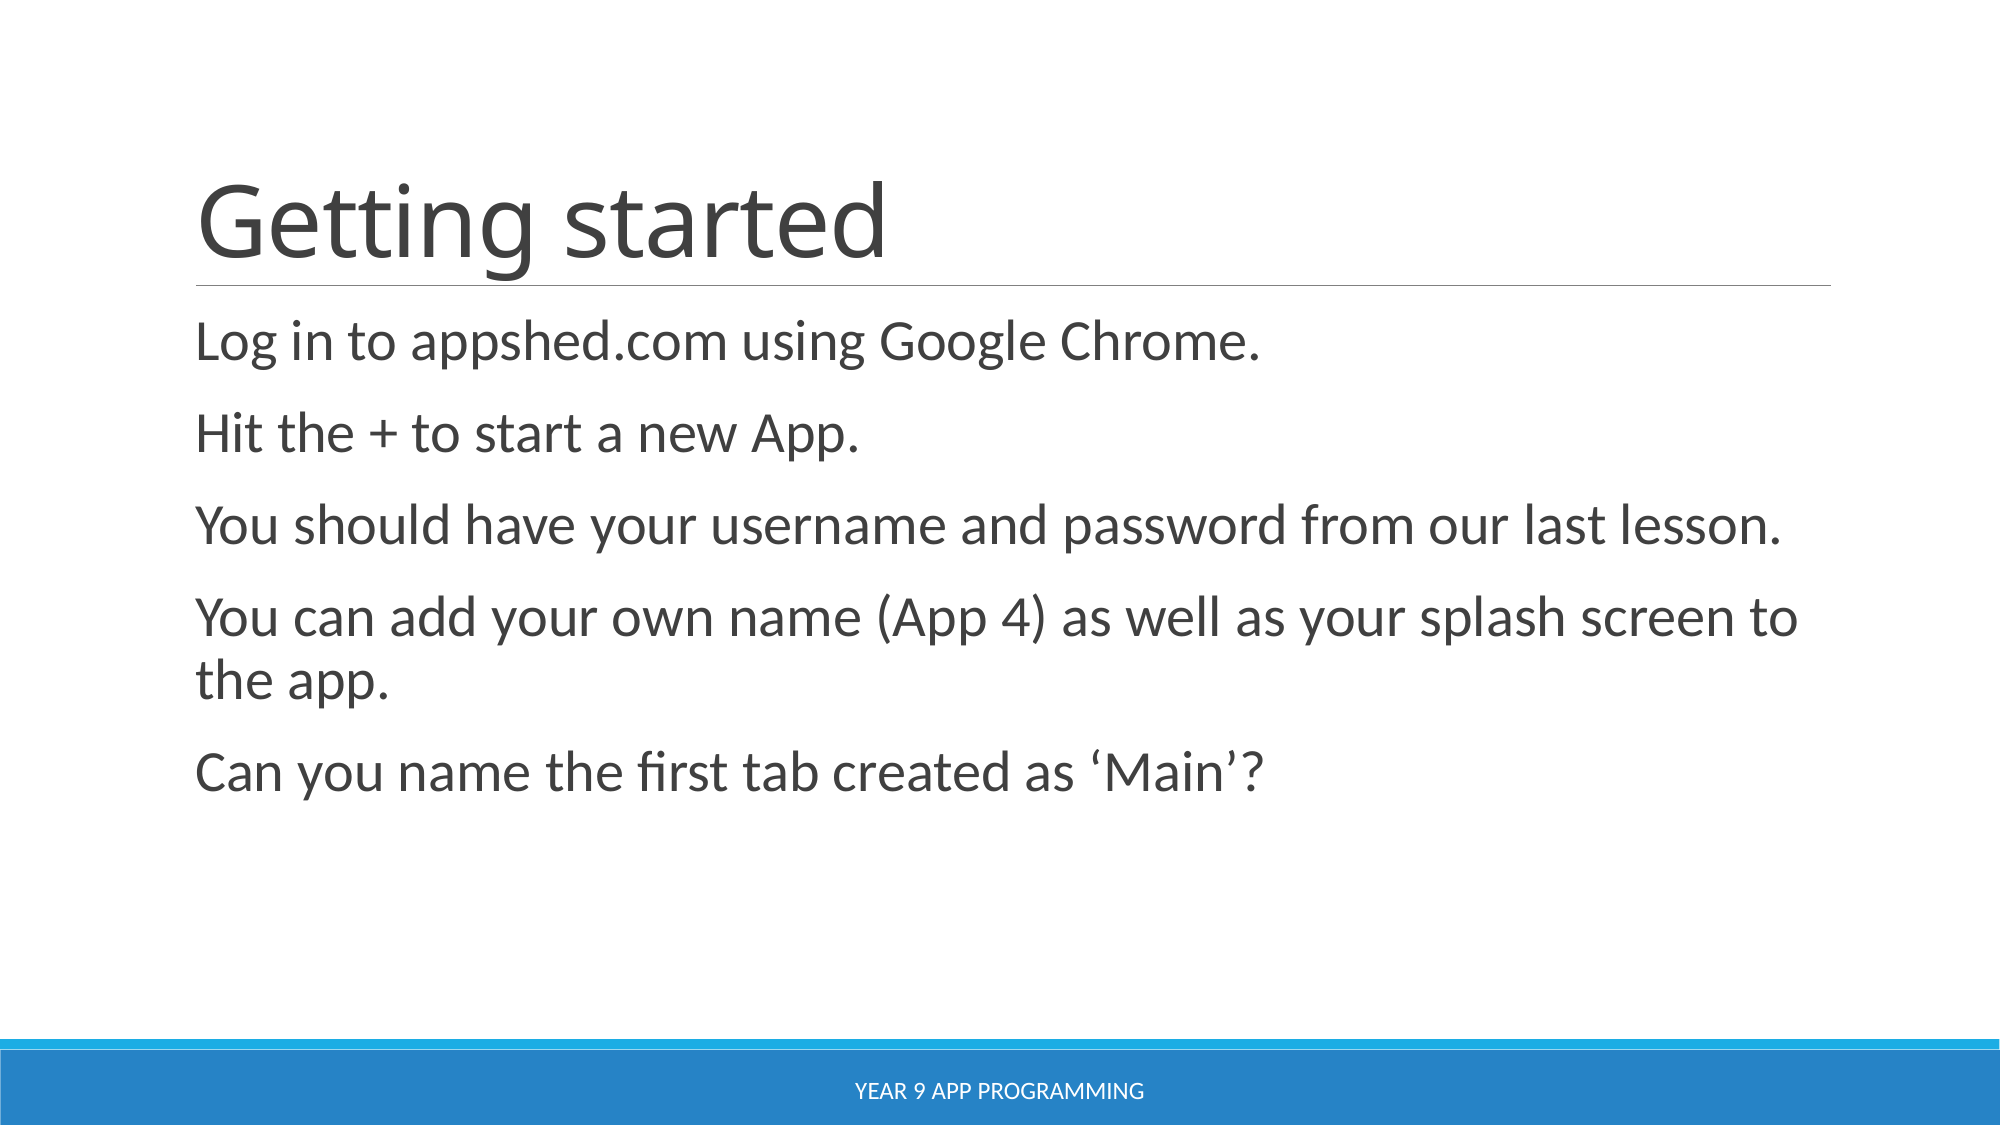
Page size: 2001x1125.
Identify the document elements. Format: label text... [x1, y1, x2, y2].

footer YEAR 9 APP PROGRAMMING [604, 1059, 1396, 1120]
title Getting started [180, 47, 1830, 285]
list Log in to appshed.com using Google Chrome. Hit the + to start a new App. You should have your username and password from our last lesson. You can add your own name (App 4) as well as your splash screen to the app. Can you name the first tab created as ‘Main’? [180, 302, 1830, 963]
